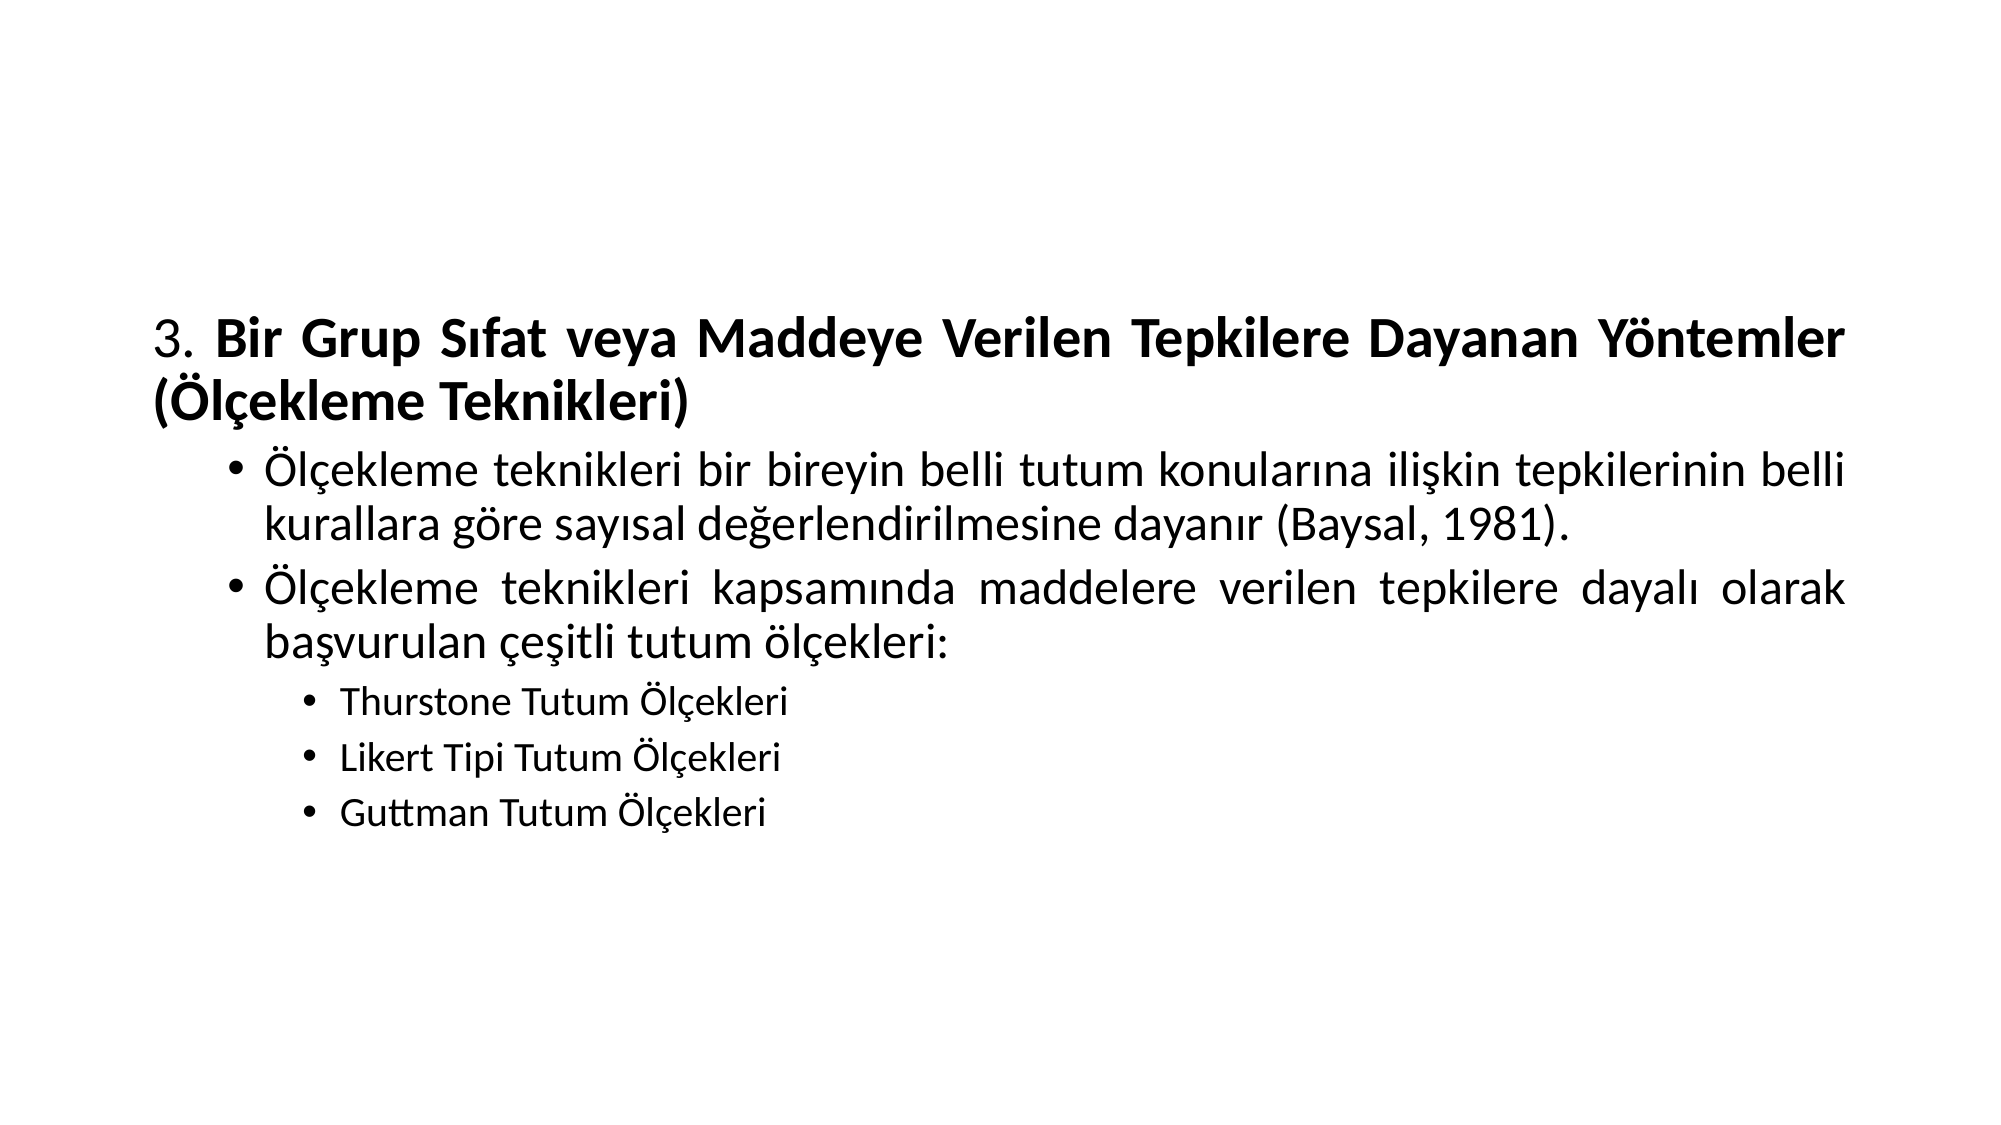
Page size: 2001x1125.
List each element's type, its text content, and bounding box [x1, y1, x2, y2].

list 3. Bir Grup Sıfat veya Maddeye Verilen Tepkilere Dayanan Yöntemler (Ölçekleme Teknikleri) Ölçekleme teknikleri bir bireyin belli tutum konularına ilişkin tepkilerinin belli kurallara göre sayısal değerlendirilmesine dayanır (Baysal, 1981). Ölçekleme teknikleri kapsamında maddelere verilen tepkilere dayalı olarak başvurulan çeşitli tutum ölçekleri: Thurstone Tutum Ölçekleri Likert Tipi Tutum Ölçekleri Guttman Tutum Ölçekleri [137, 299, 1863, 1014]
